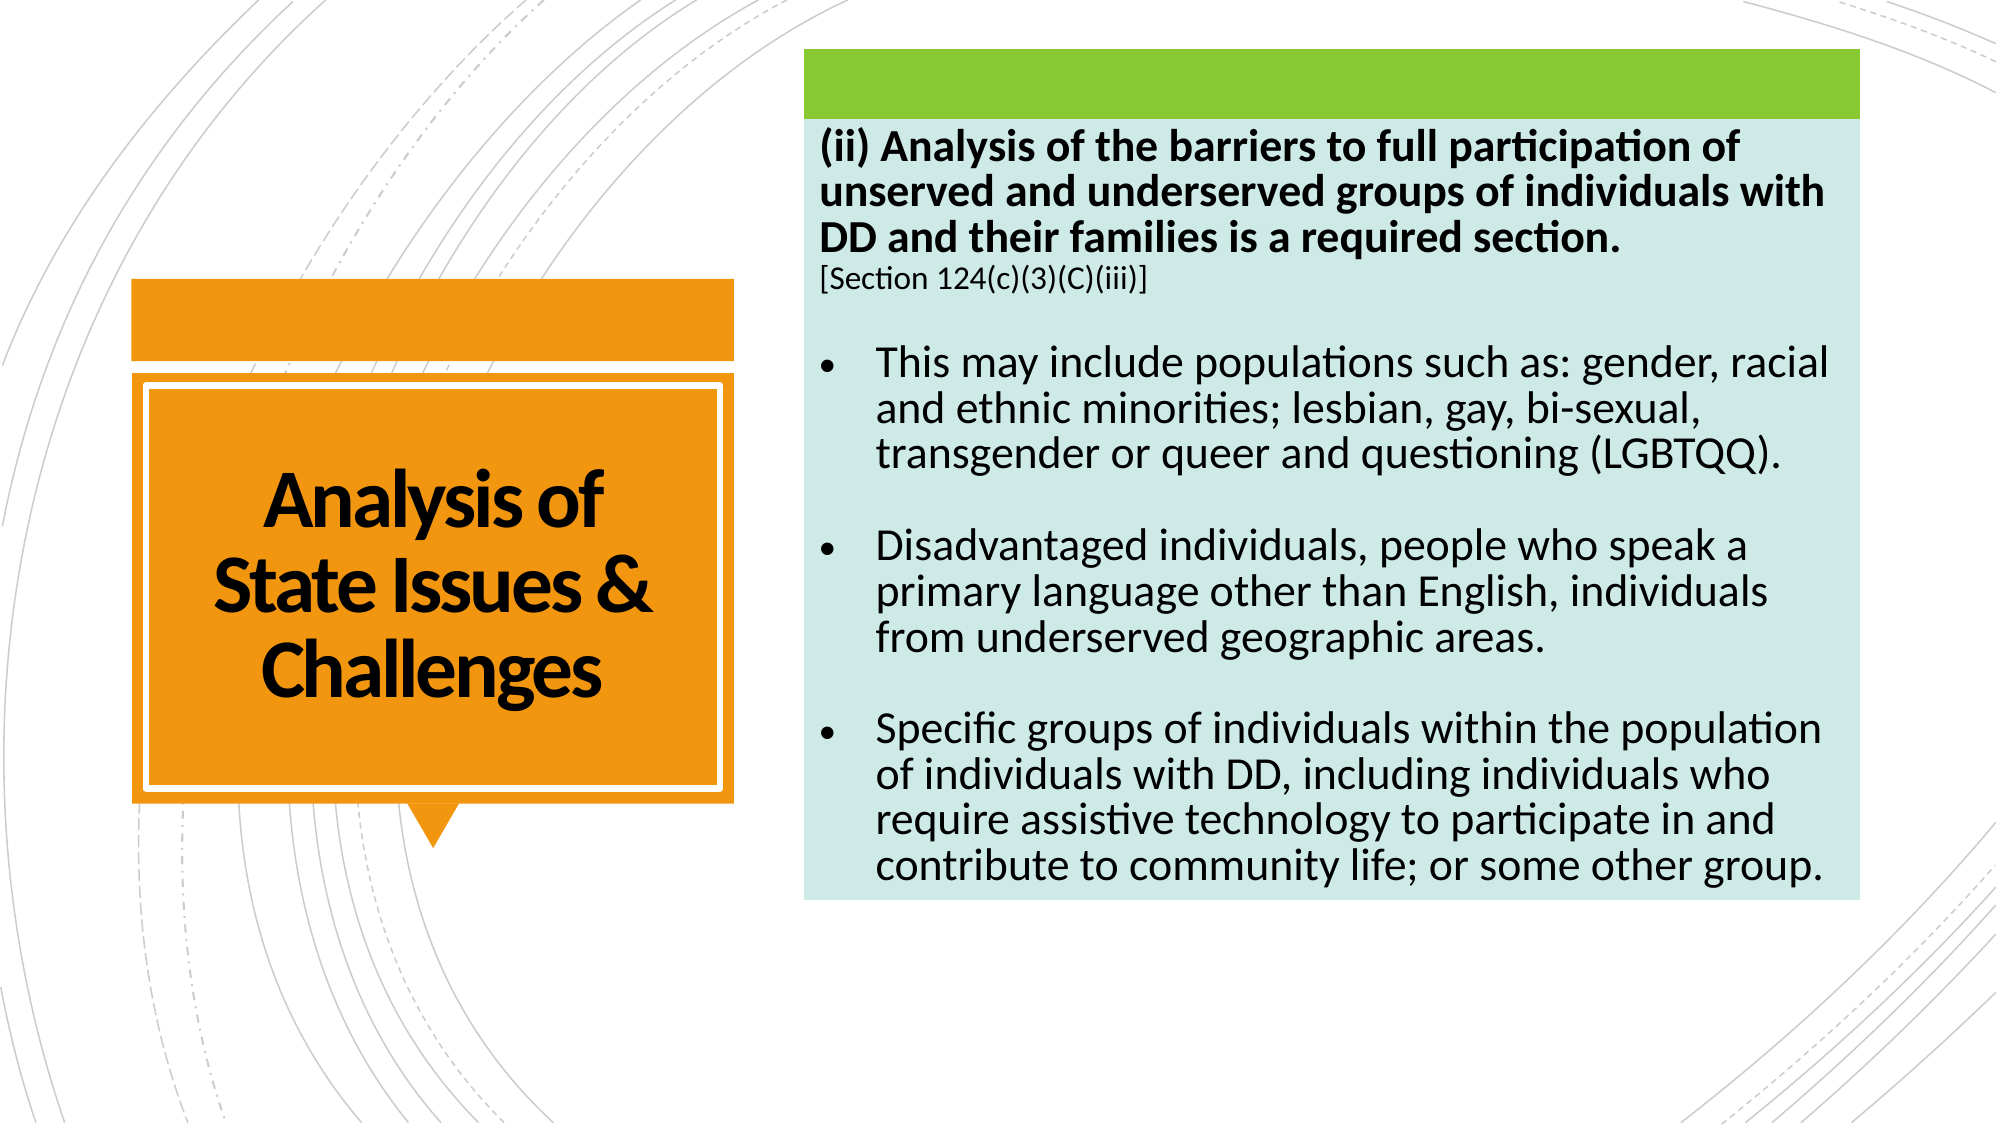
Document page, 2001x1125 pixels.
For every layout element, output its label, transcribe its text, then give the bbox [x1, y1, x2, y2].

table_cell (ii) Analysis of the barriers to full participation of unserved and underserved groups of individuals with DD and their families is a required section. [Section 124(c)(3)(C)(iii)] This may include populations such as: gender, racial and ethnic minorities; lesbian, gay, bi-sexual, transgender or queer and questioning (LGBTQQ). Disadvantaged individuals, people who speak a primary language other than English, individuals from underserved geographic areas. Specific groups of individuals within the population of individuals with DD, including individuals who require assistive technology to participate in and contribute to community life; or some other group. [804, 119, 1860, 900]
table_header [804, 49, 1860, 119]
title Analysis of State Issues & Challenges [145, 385, 720, 789]
